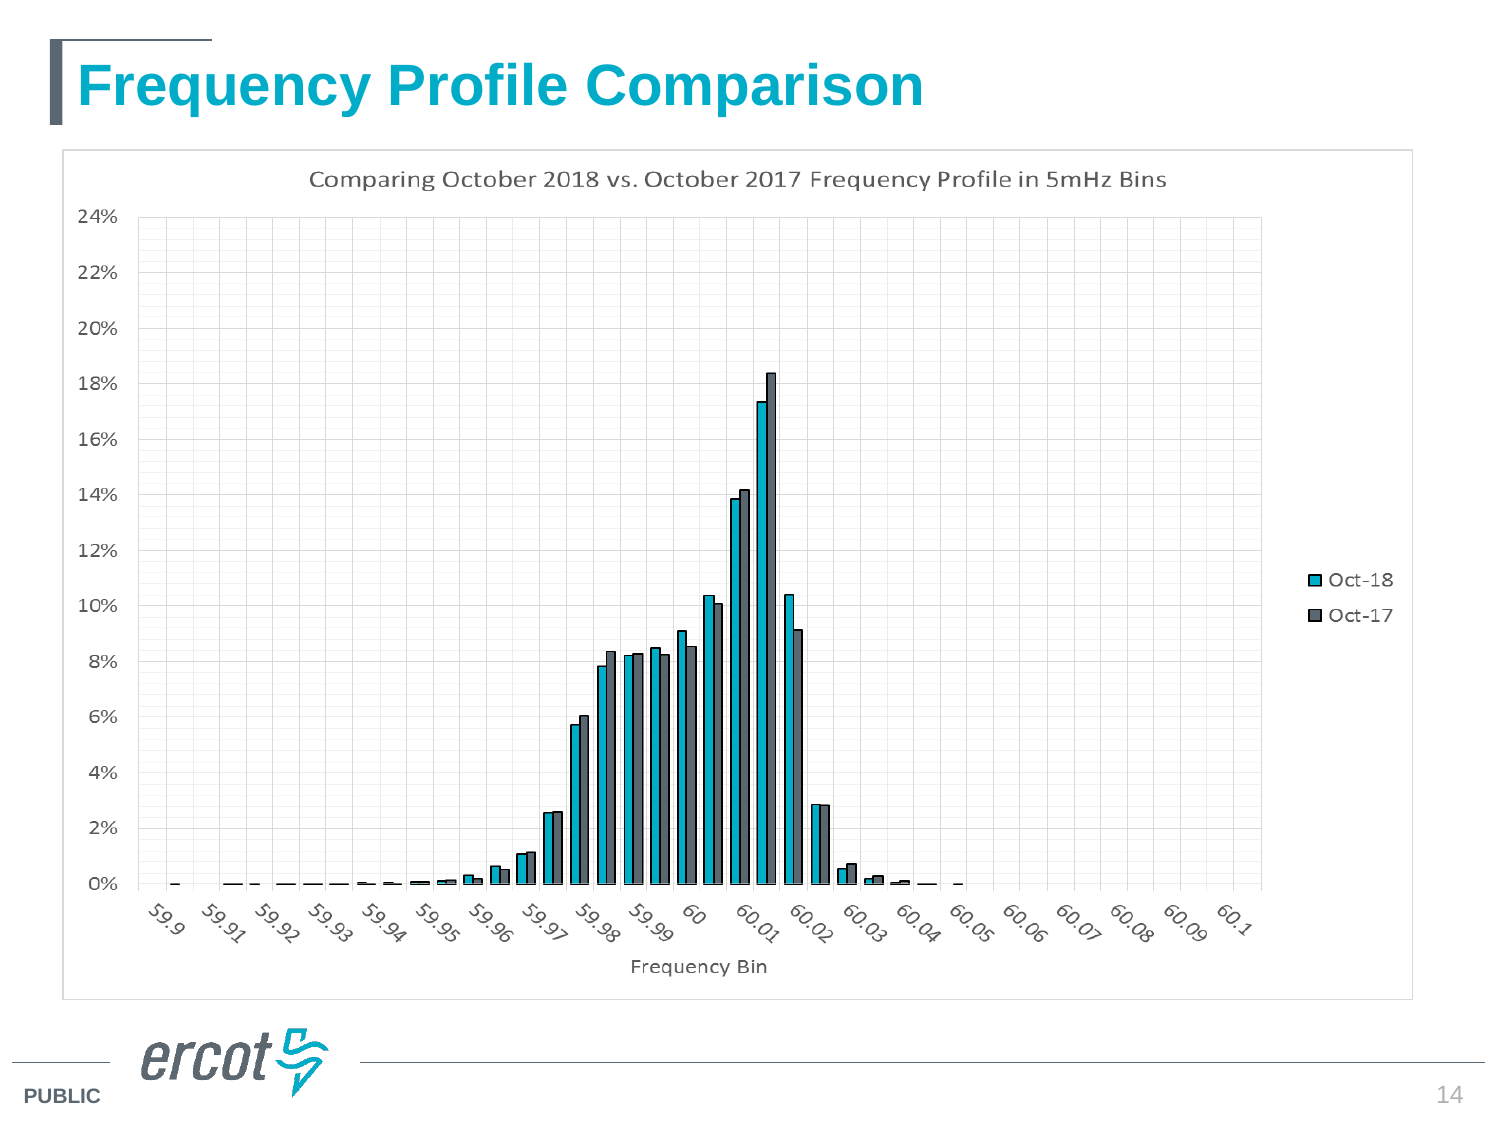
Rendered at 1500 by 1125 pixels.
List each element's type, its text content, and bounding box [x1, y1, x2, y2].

title Frequency Profile Comparison [62, 39, 1450, 125]
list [62, 149, 1413, 1001]
slide_number 14 [1412, 1076, 1488, 1112]
picture [137, 1024, 332, 1100]
